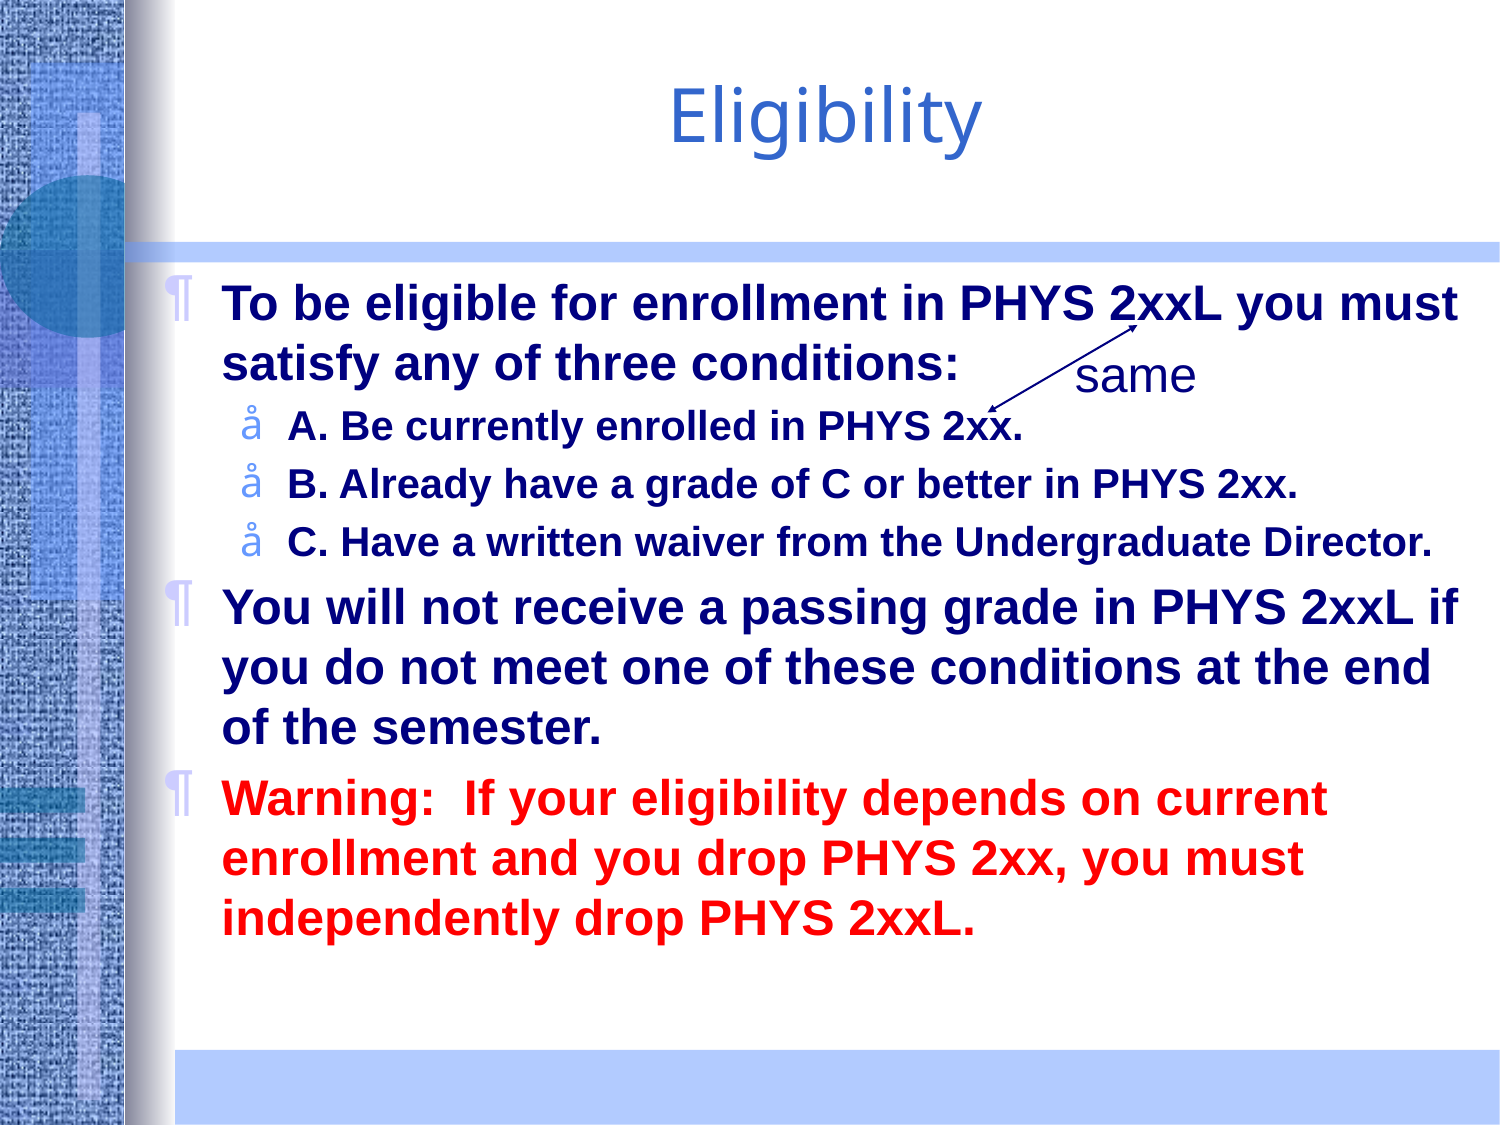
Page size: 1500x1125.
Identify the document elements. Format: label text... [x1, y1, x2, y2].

list To be eligible for enrollment in PHYS 2xxL you must satisfy any of three conditions: A. Be currently enrolled in PHYS 2xx. B. Already have a grade of C or better in PHYS 2xx. C. Have a written waiver from the Undergraduate Director. You will not receive a passing grade in PHYS 2xxL if you do not meet one of these conditions at the end of the semester. Warning: If your eligibility depends on current enrollment and you drop PHYS 2xx, you must independently drop PHYS 2xxL. [150, 262, 1500, 1038]
text_box [987, 324, 1138, 413]
picture [0, 388, 124, 1125]
picture [0, 0, 124, 250]
title Eligibility [149, 49, 1500, 176]
text_box same [1060, 335, 1213, 410]
